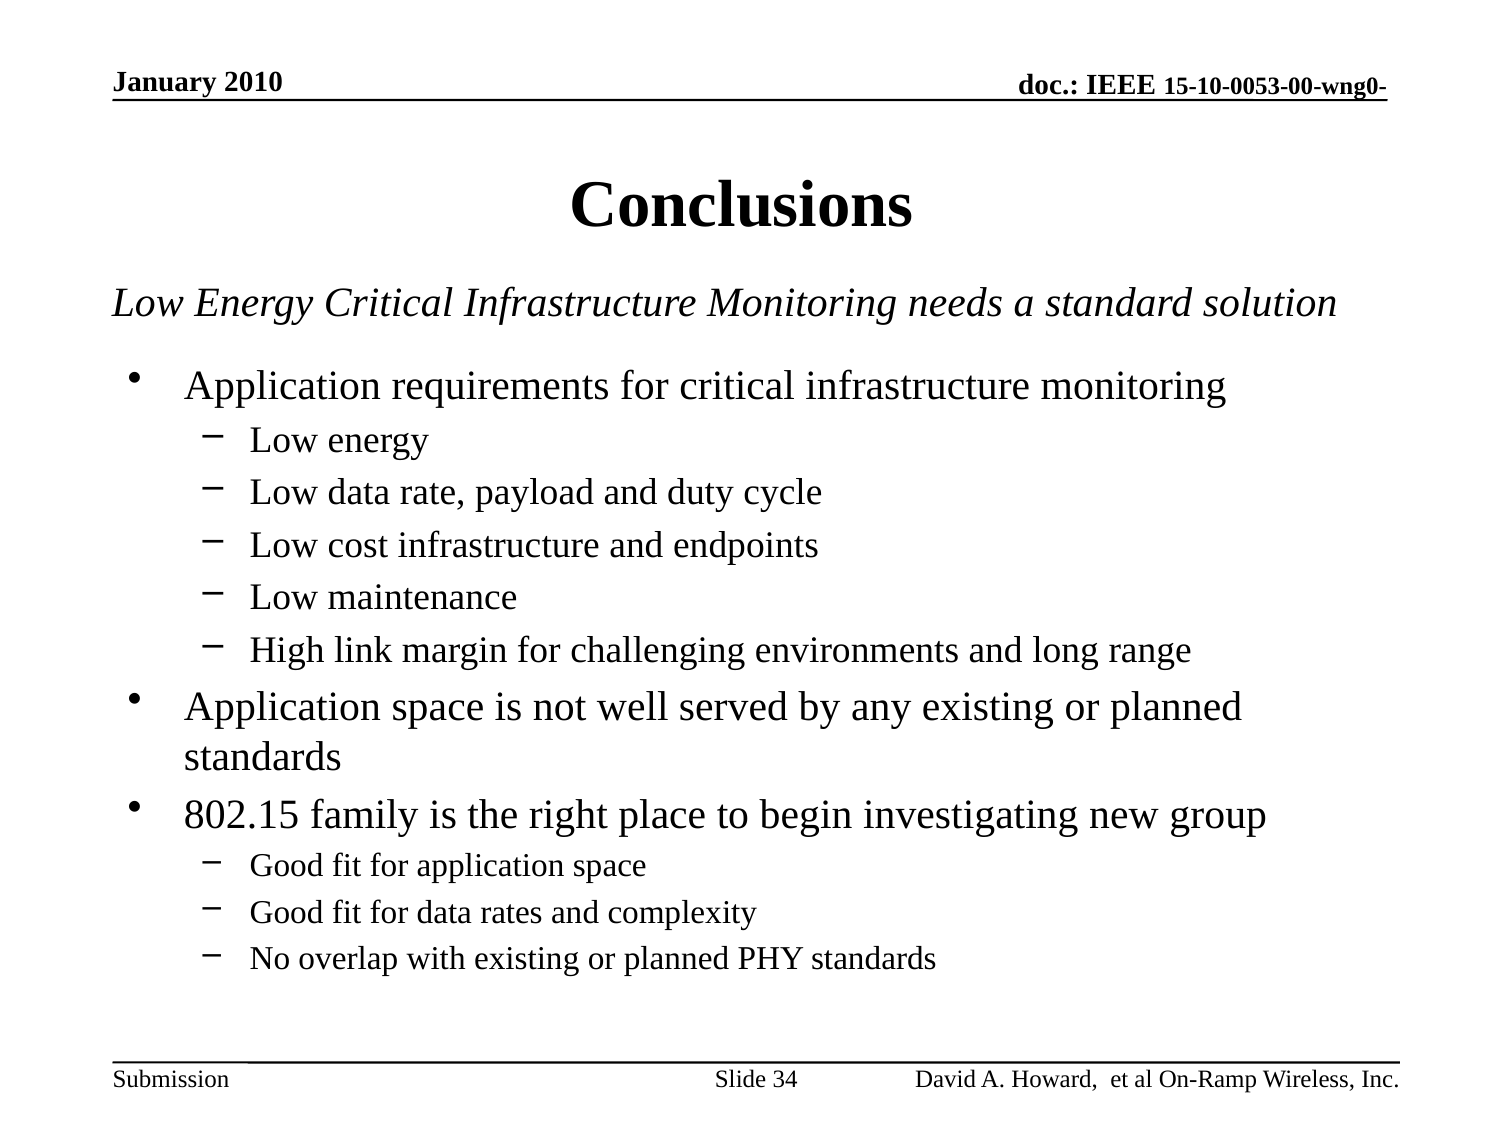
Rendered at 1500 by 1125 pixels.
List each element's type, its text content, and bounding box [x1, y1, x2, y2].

footer David A. Howard, et al On-Ramp Wireless, Inc. [837, 1061, 1401, 1094]
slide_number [112, 61, 376, 98]
title Conclusions [112, 112, 1388, 212]
list Application requirements for critical infrastructure monitoring Low energy Low data rate, payload and duty cycle Low cost infrastructure and endpoints Low maintenance High link margin for challenging environments and long range Application space is not well served by any existing or planned standards 802.15 family is the right place to begin investigating new group Good fit for application space Good fit for data rates and complexity No overlap with existing or planned PHY standards [112, 388, 1388, 1026]
slide_number Slide 34 [712, 1061, 801, 1093]
text_box Low Energy Critical Infrastructure Monitoring needs a standard solution [96, 212, 1404, 388]
